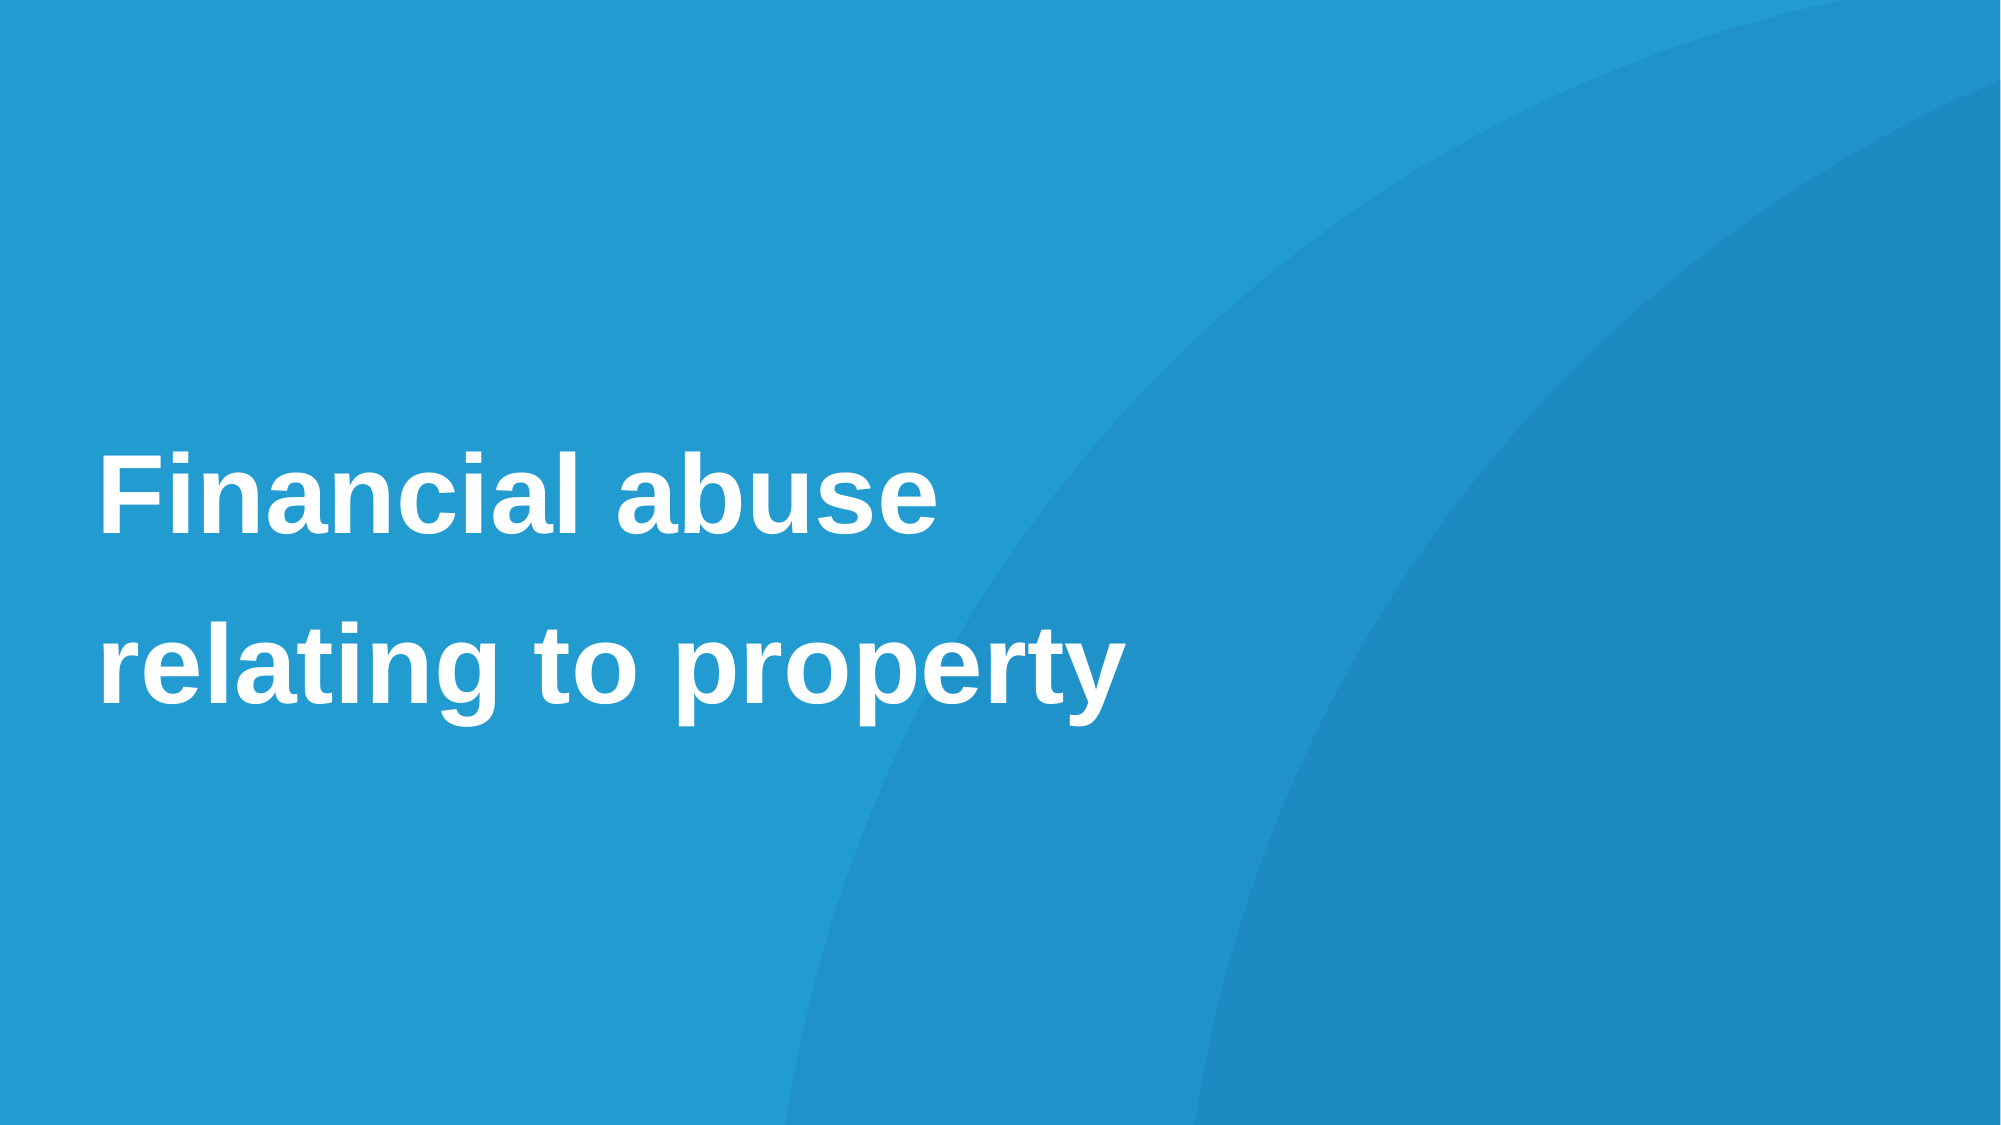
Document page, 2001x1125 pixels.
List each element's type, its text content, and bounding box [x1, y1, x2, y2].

subtitle Financial abuse relating to property [82, 376, 1559, 771]
